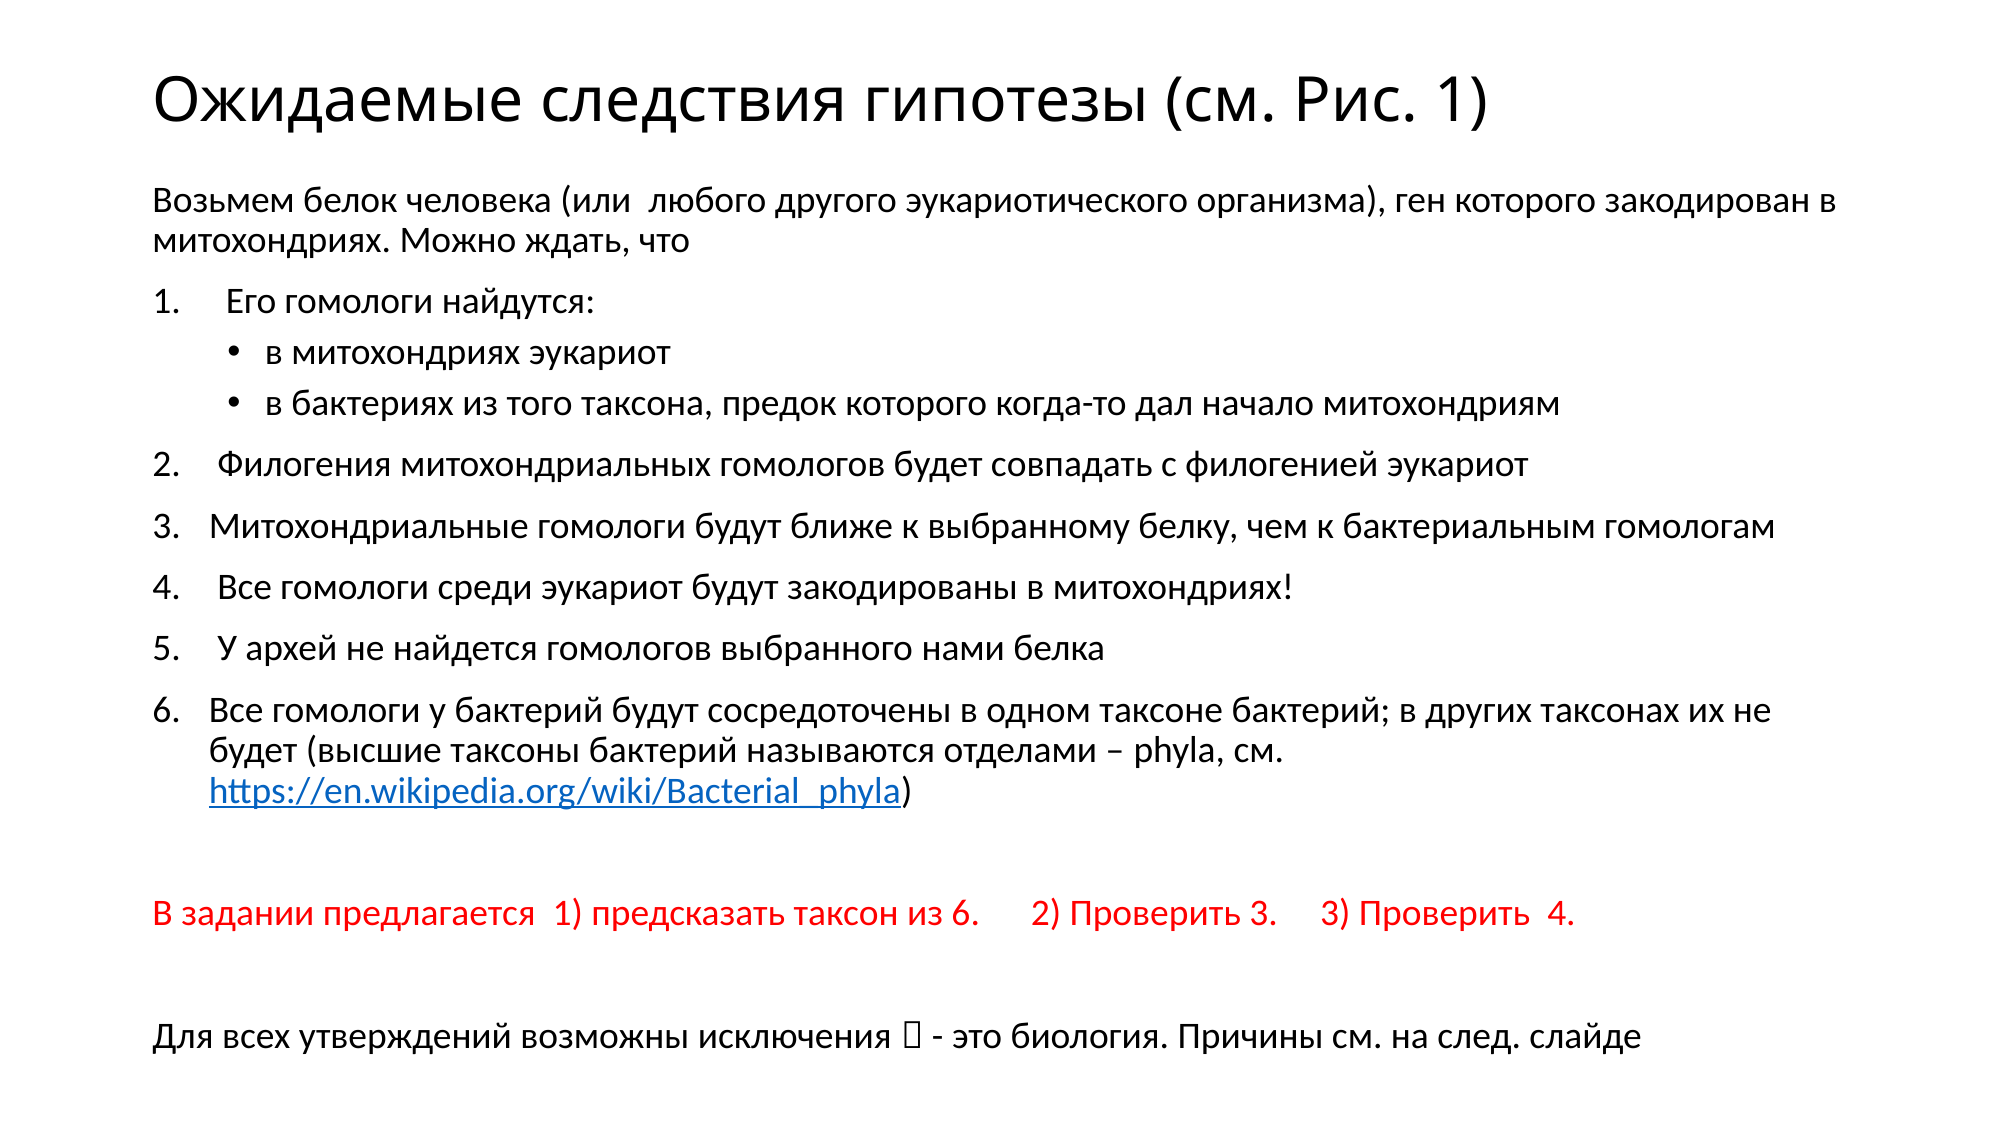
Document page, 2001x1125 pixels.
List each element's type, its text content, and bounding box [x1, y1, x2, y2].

title Ожидаемые следствия гипотезы (см. Рис. 1) [137, 59, 1863, 144]
list Возьмем белок человека (или любого другого эукариотического организма), ген которого закодирован в митохондриях. Можно ждать, что Его гомологи найдутся: в митохондриях эукариот в бактериях из того таксона, предок которого когда-то дал начало митохондриям Филогения митохондриальных гомологов будет совпадать с филогенией эукариот Митохондриальные гомологи будут ближе к выбранному белку, чем к бактериальным гомологам Все гомологи среди эукариот будут закодированы в митохондриях! У архей не найдется гомологов выбранного нами белка Все гомологи у бактерий будут сосредоточены в одном таксоне бактерий; в других таксонах их не будет (высшие таксоны бактерий называются отделами – phyla, см. https://en.wikipedia.org/wiki/Bacterial_phyla) В задании предлагается 1) предсказать таксон из 6. 2) Проверить 3. 3) Проверить 4. Для всех утверждений возможны исключения  - это биология. Причины см. на след. слайде [137, 172, 1863, 1064]
